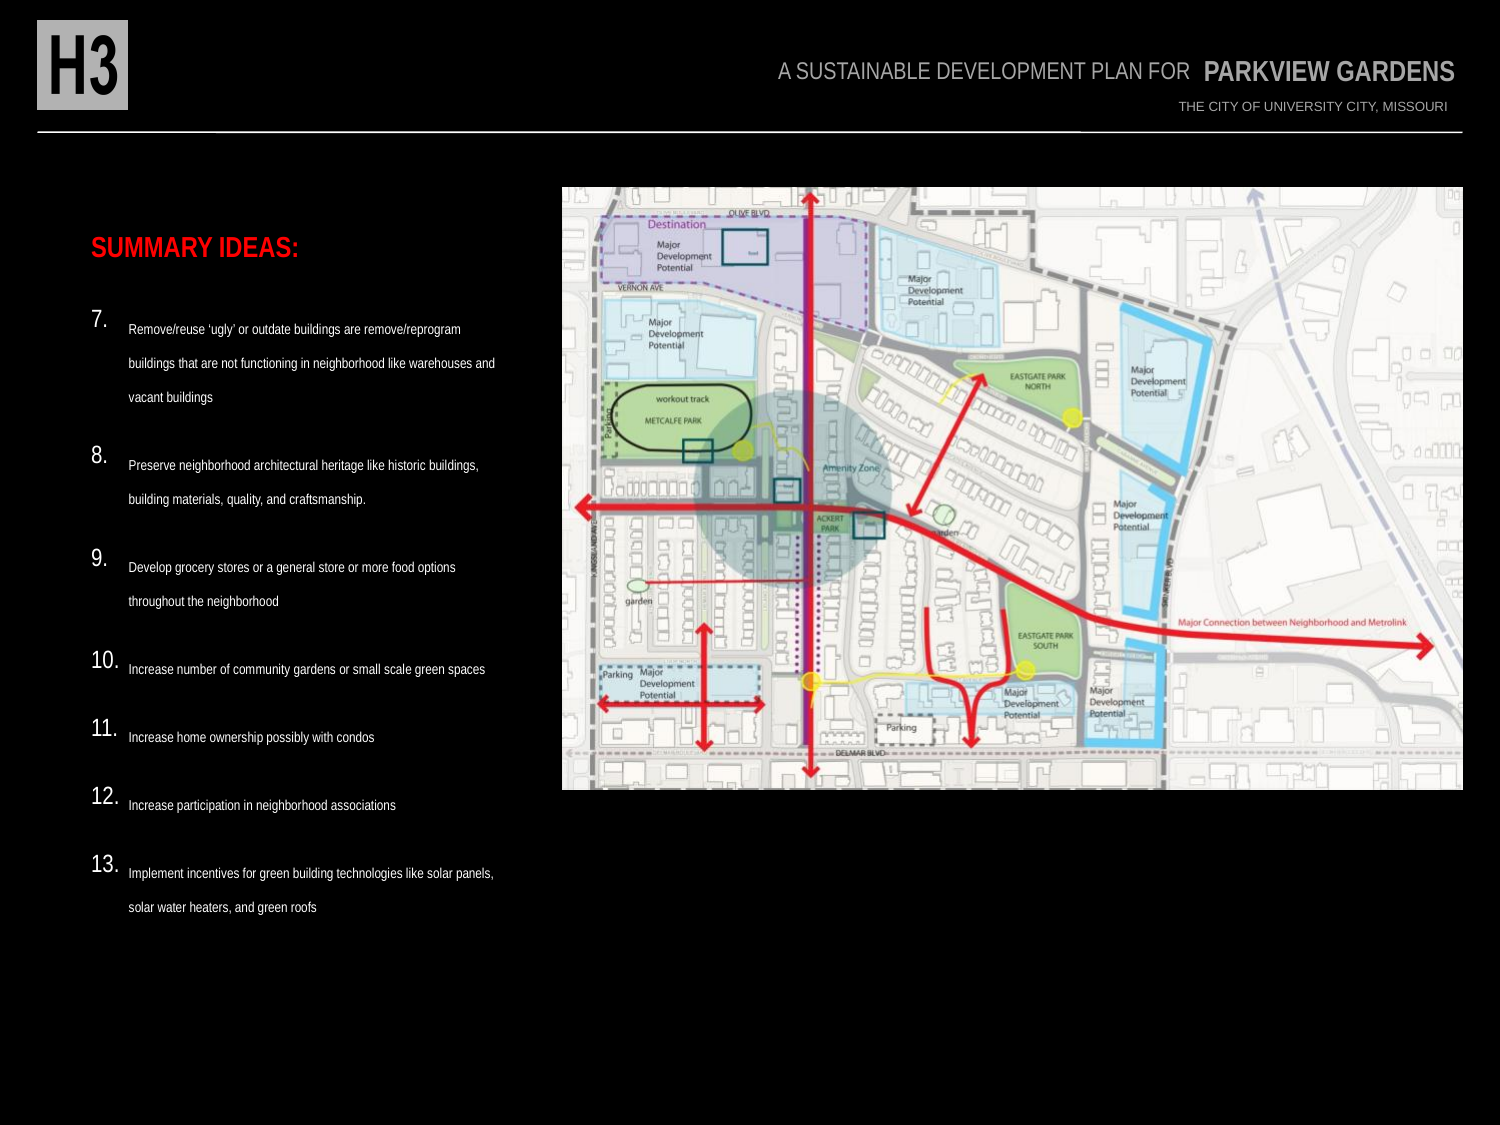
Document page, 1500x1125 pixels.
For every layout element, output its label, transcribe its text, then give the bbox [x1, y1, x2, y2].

picture [562, 187, 1463, 790]
text_box SUMMARY IDEAS: Remove/reuse ‘ugly’ or outdate buildings are remove/reprogram buildings that are not functioning in neighborhood like warehouses and vacant buildings Preserve neighborhood architectural heritage like historic buildings, building materials, quality, and craftsmanship. Develop grocery stores or a general store or more food options throughout the neighborhood Increase number of community gardens or small scale green spaces Increase home ownership possibly with condos Increase participation in neighborhood associations Implement incentives for green building technologies like solar panels, solar water heaters, and green roofs [76, 187, 521, 957]
